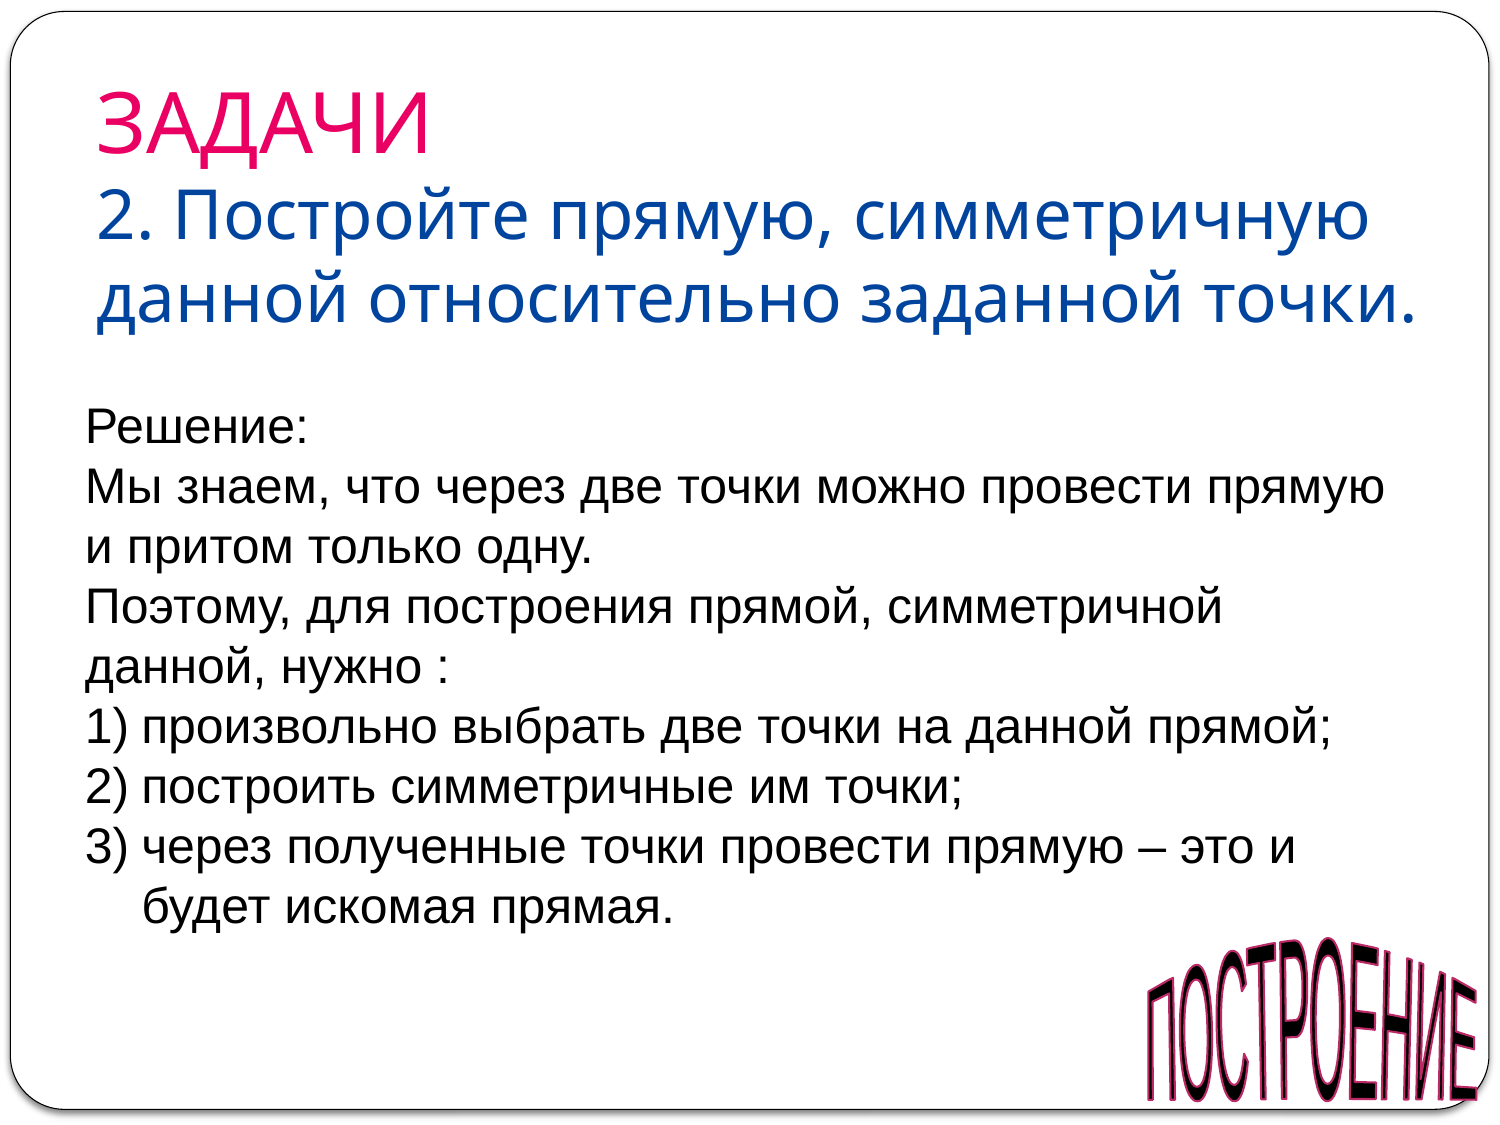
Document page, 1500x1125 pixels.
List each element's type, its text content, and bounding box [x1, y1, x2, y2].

text_box ПОСТРОЕНИЕ [1449, 976, 1478, 1101]
text_box ПОСТРОЕНИЕ [1215, 949, 1249, 1103]
text_box ПОСТРОЕНИЕ [1245, 942, 1277, 1101]
text_box ПОСТРОЕНИЕ [1415, 961, 1447, 1101]
text_box ПОСТРОЕНИЕ [1279, 939, 1309, 1100]
text_box ПОСТРОЕНИЕ [1380, 949, 1413, 1101]
text_box ПОСТРОЕНИЕ [1310, 937, 1346, 1103]
text_box Решение: Мы знаем, что через две точки можно провести прямую и притом только одну. Поэтому, для построения прямой, симметричной данной, нужно : произвольно выбрать две точки на данной прямой; построить симметричные им точки; через полученные точки провести прямую – это и будет искомая прямая. [70, 386, 1407, 942]
text_box ПОСТРОЕНИЕ [1147, 976, 1177, 1101]
text_box ПОСТРОЕНИЕ [1348, 942, 1379, 1101]
text_box ЗАДАЧИ 2. Постройте прямую, симметричную данной относительно заданной точки. [82, 46, 1437, 352]
text_box ПОСТРОЕНИЕ [1178, 963, 1214, 1103]
